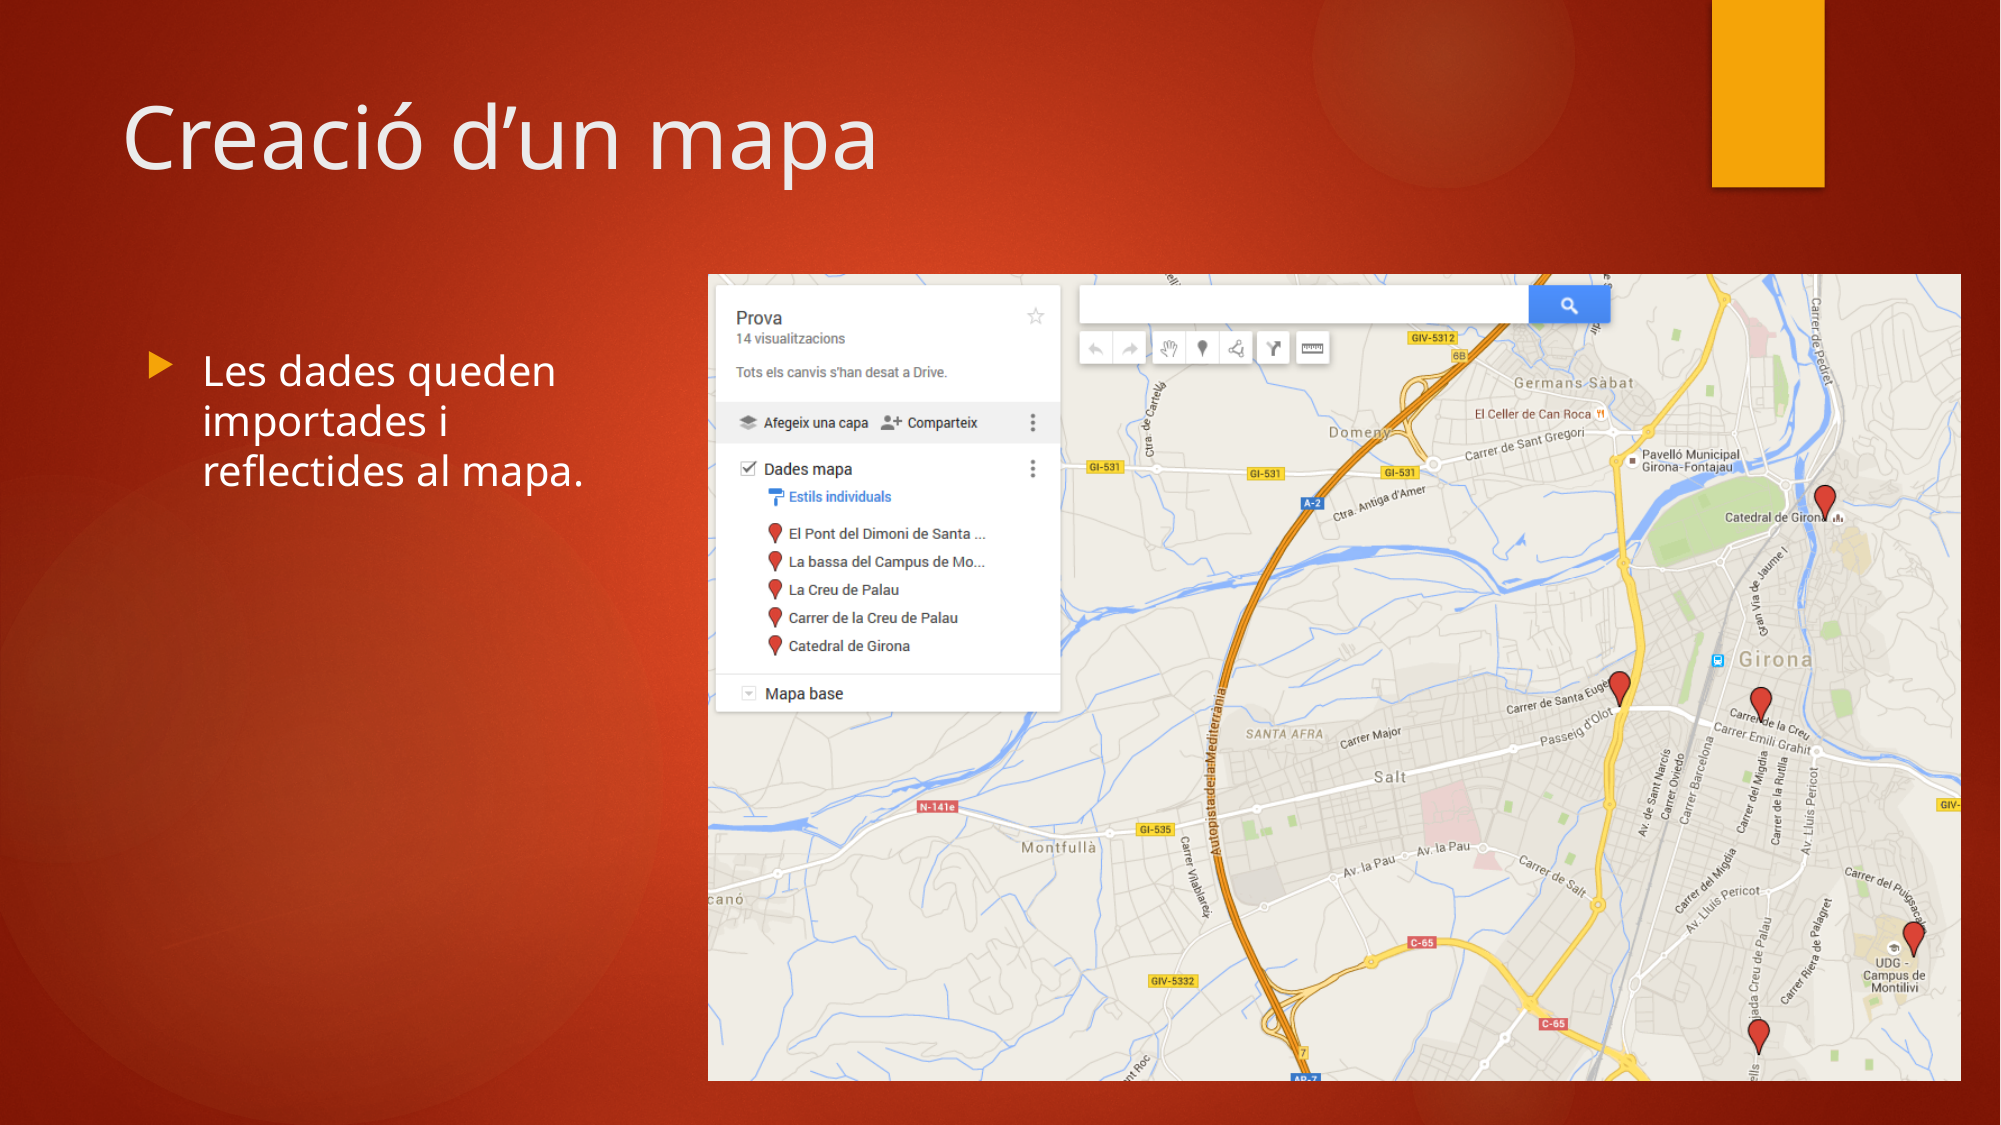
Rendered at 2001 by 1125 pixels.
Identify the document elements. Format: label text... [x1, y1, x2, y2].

picture [708, 273, 1961, 1081]
title Creació d’un mapa [106, 74, 1649, 304]
list Les dades queden importades i reflectides al mapa. [130, 336, 675, 626]
